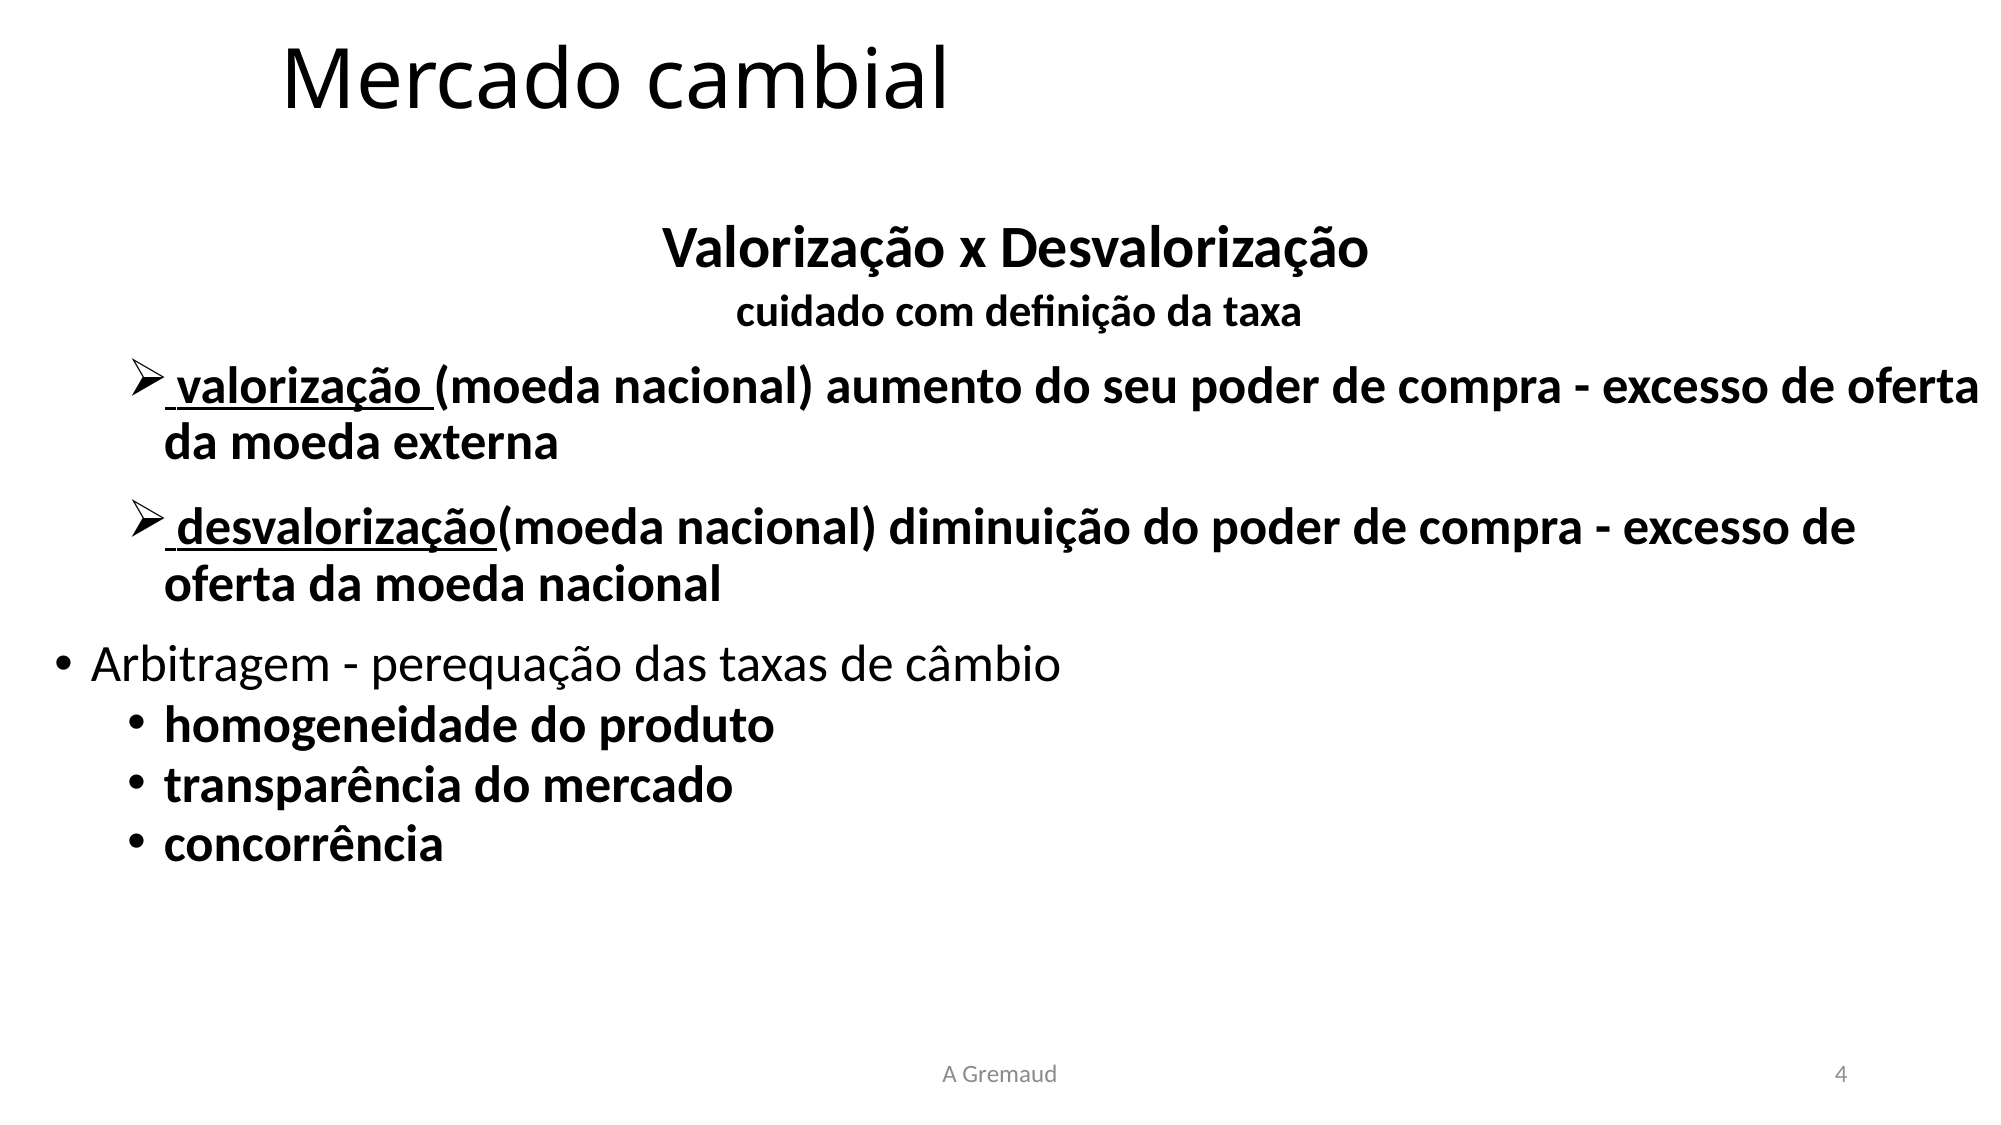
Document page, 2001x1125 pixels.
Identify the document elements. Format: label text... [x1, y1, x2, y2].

slide_number 4 [1412, 1042, 1863, 1103]
footer A Gremaud [662, 1042, 1338, 1103]
list Valorização x Desvalorização cuidado com definição da taxa valorização (moeda nacional) aumento do seu poder de compra - excesso de oferta da moeda externa desvalorização(moeda nacional) diminuição do poder de compra - excesso de oferta da moeda nacional Arbitragem - perequação das taxas de câmbio homogeneidade do produto transparência do mercado concorrência [39, 208, 2000, 885]
title Mercado cambial [265, 0, 1826, 183]
